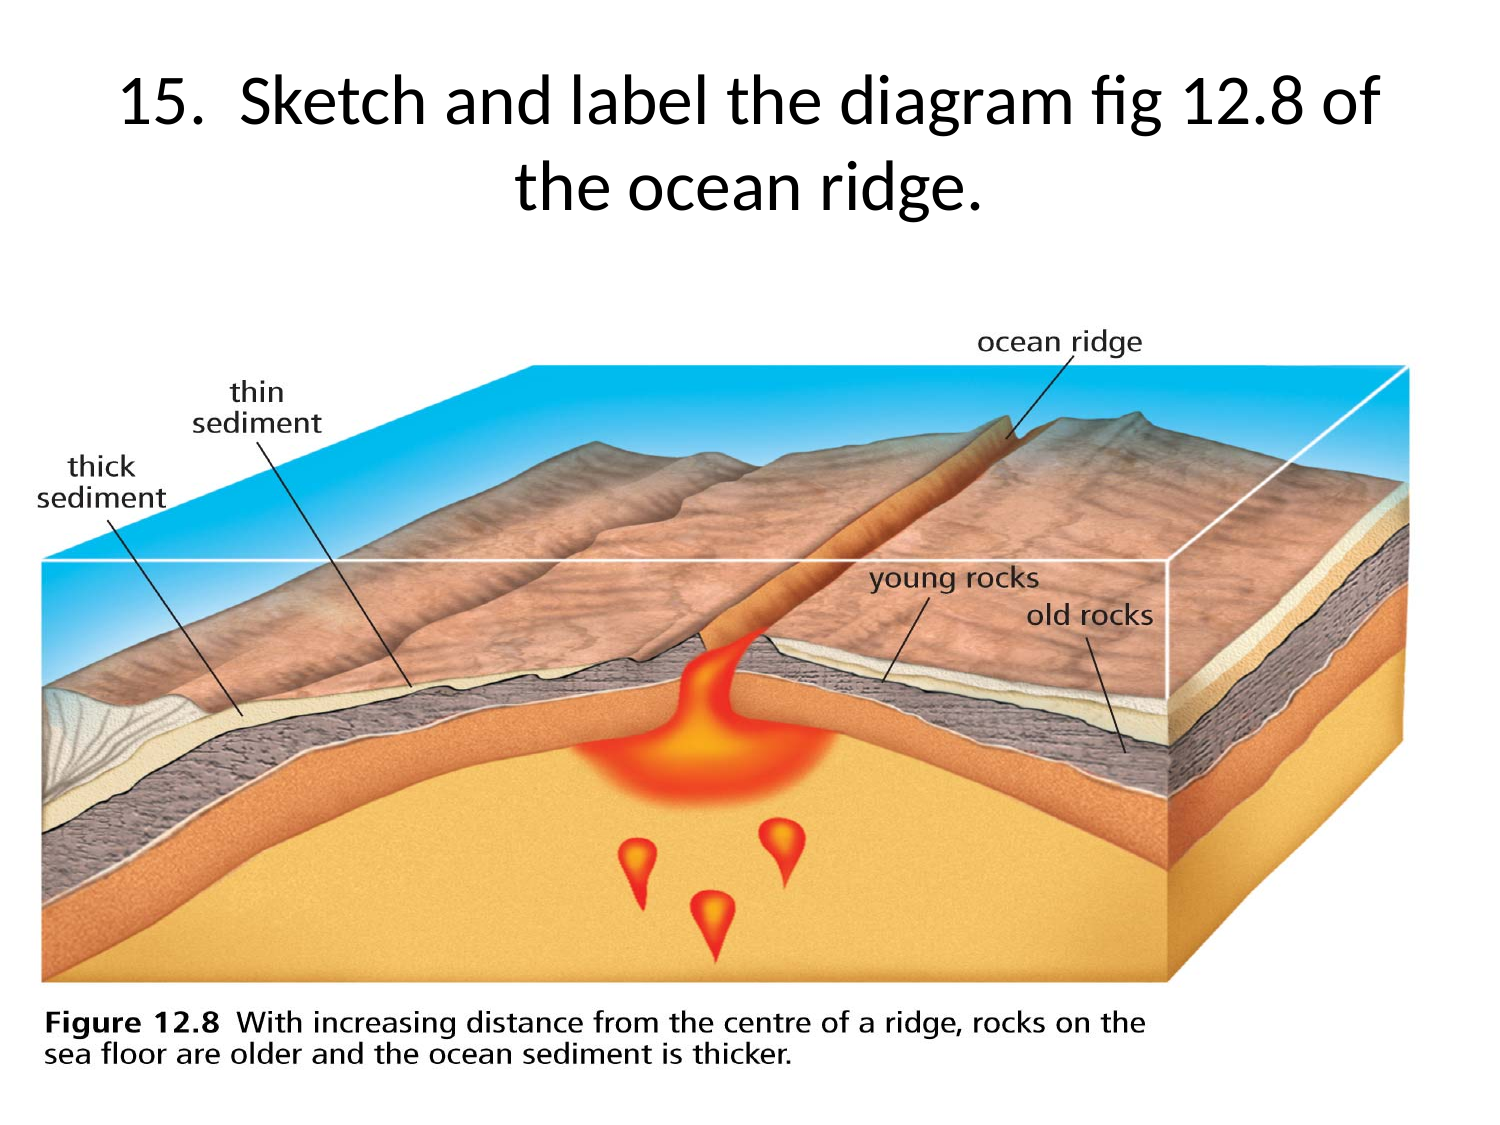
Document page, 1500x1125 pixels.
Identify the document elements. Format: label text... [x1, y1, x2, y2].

title 15. Sketch and label the diagram fig 12.8 of the ocean ridge. [75, 45, 1425, 233]
picture [0, 243, 1500, 1118]
